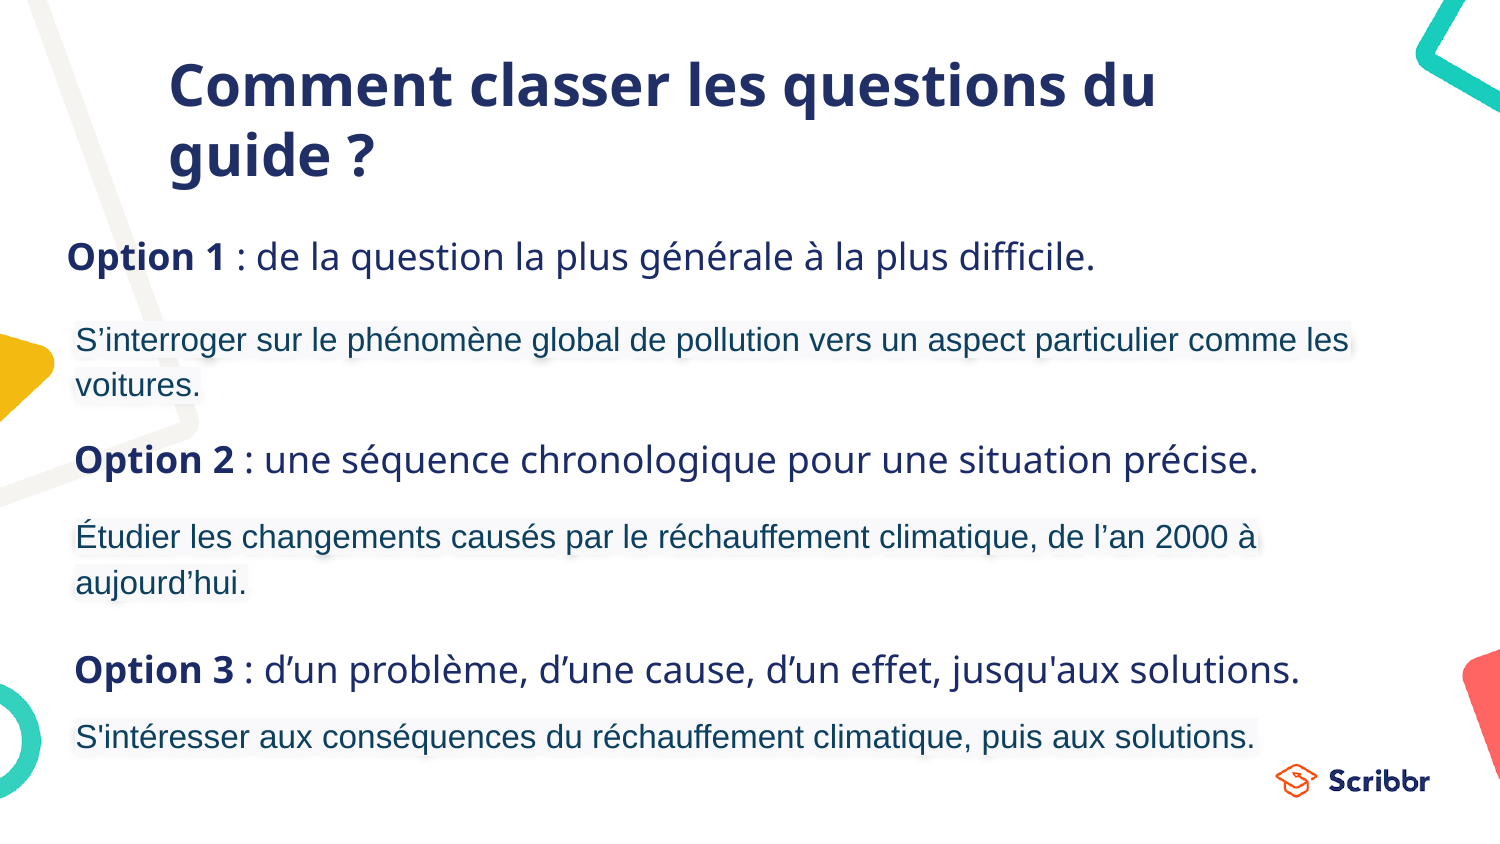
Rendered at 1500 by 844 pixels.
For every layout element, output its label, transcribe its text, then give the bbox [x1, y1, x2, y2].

picture [0, 0, 1500, 844]
text_box Étudier les changements causés par le réchauffement climatique, de l’an 2000 à aujourd’hui. [60, 494, 1440, 588]
list Option 1 : de la question la plus générale à la plus difficile. [51, 211, 1492, 306]
text_box Option 3 : d’un problème, d’une cause, d’un effet, jusqu'aux solutions. [58, 623, 1463, 686]
text_box S'intéresser aux conséquences du réchauffement climatique, puis aux solutions. [60, 694, 1275, 767]
title Comment classer les questions du guide ? [153, 33, 1335, 128]
text_box Option 2 : une séquence chronologique pour une situation précise. [58, 414, 1485, 508]
text_box S’interroger sur le phénomène global de pollution vers un aspect particulier comme les voitures. [60, 296, 1440, 422]
